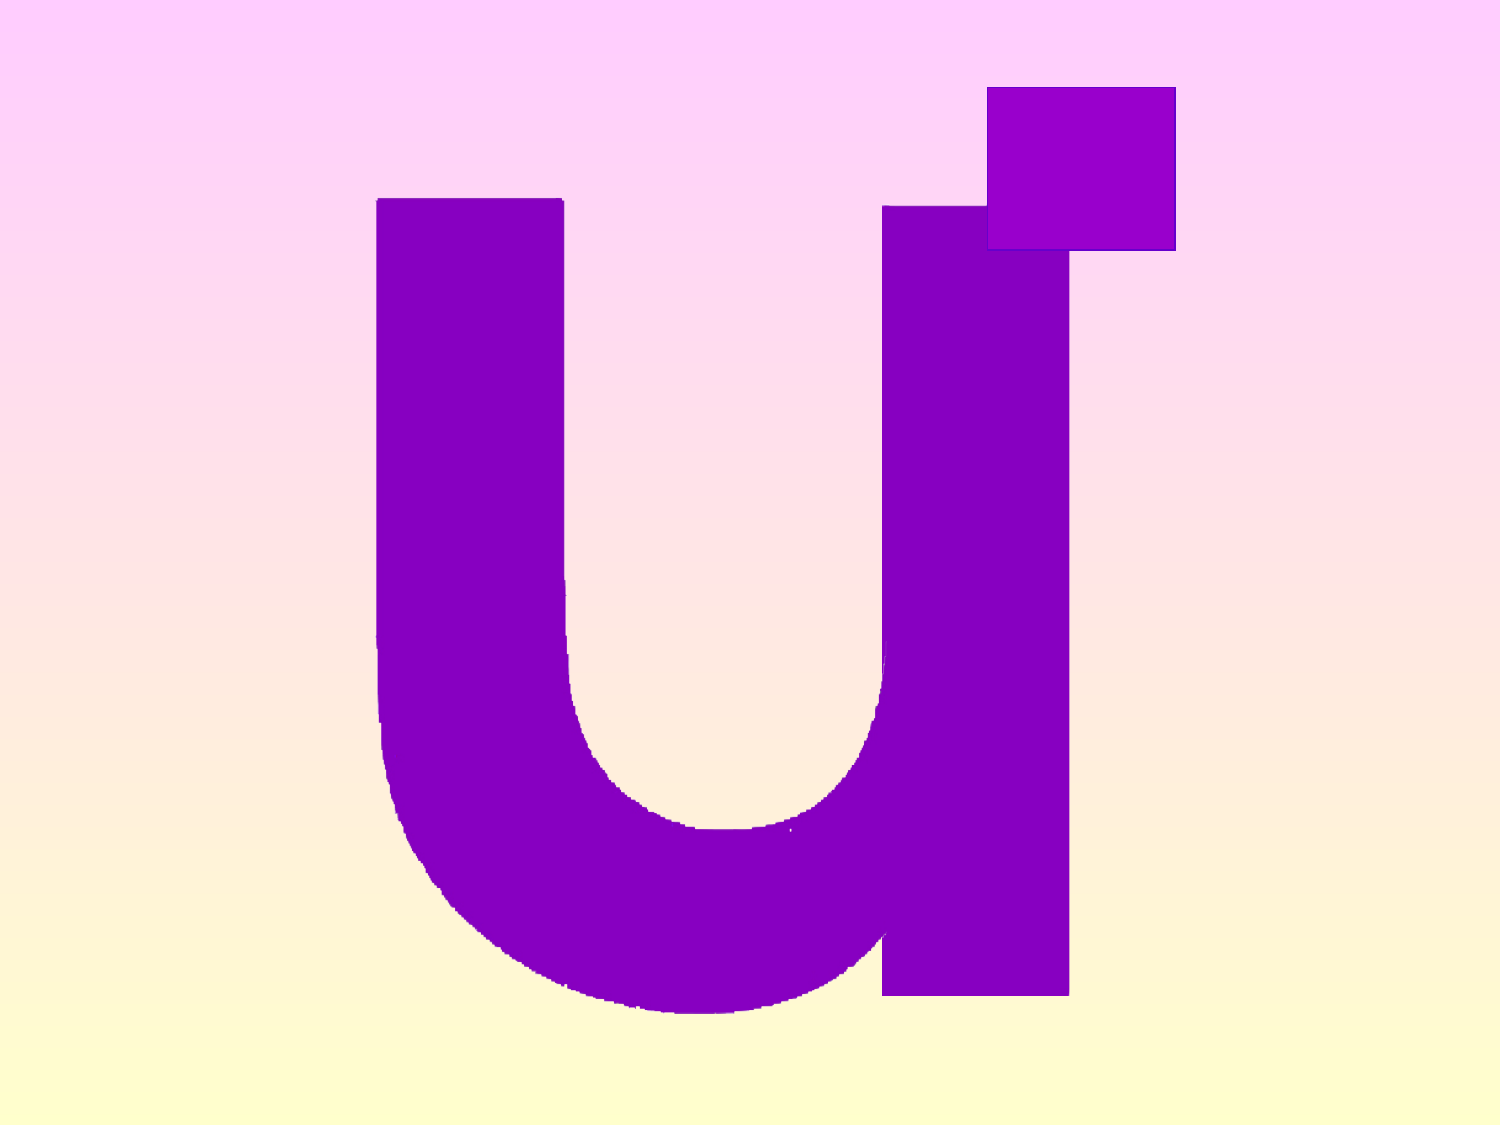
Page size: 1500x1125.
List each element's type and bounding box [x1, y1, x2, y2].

text_box [987, 87, 1175, 250]
picture [363, 189, 1070, 1021]
